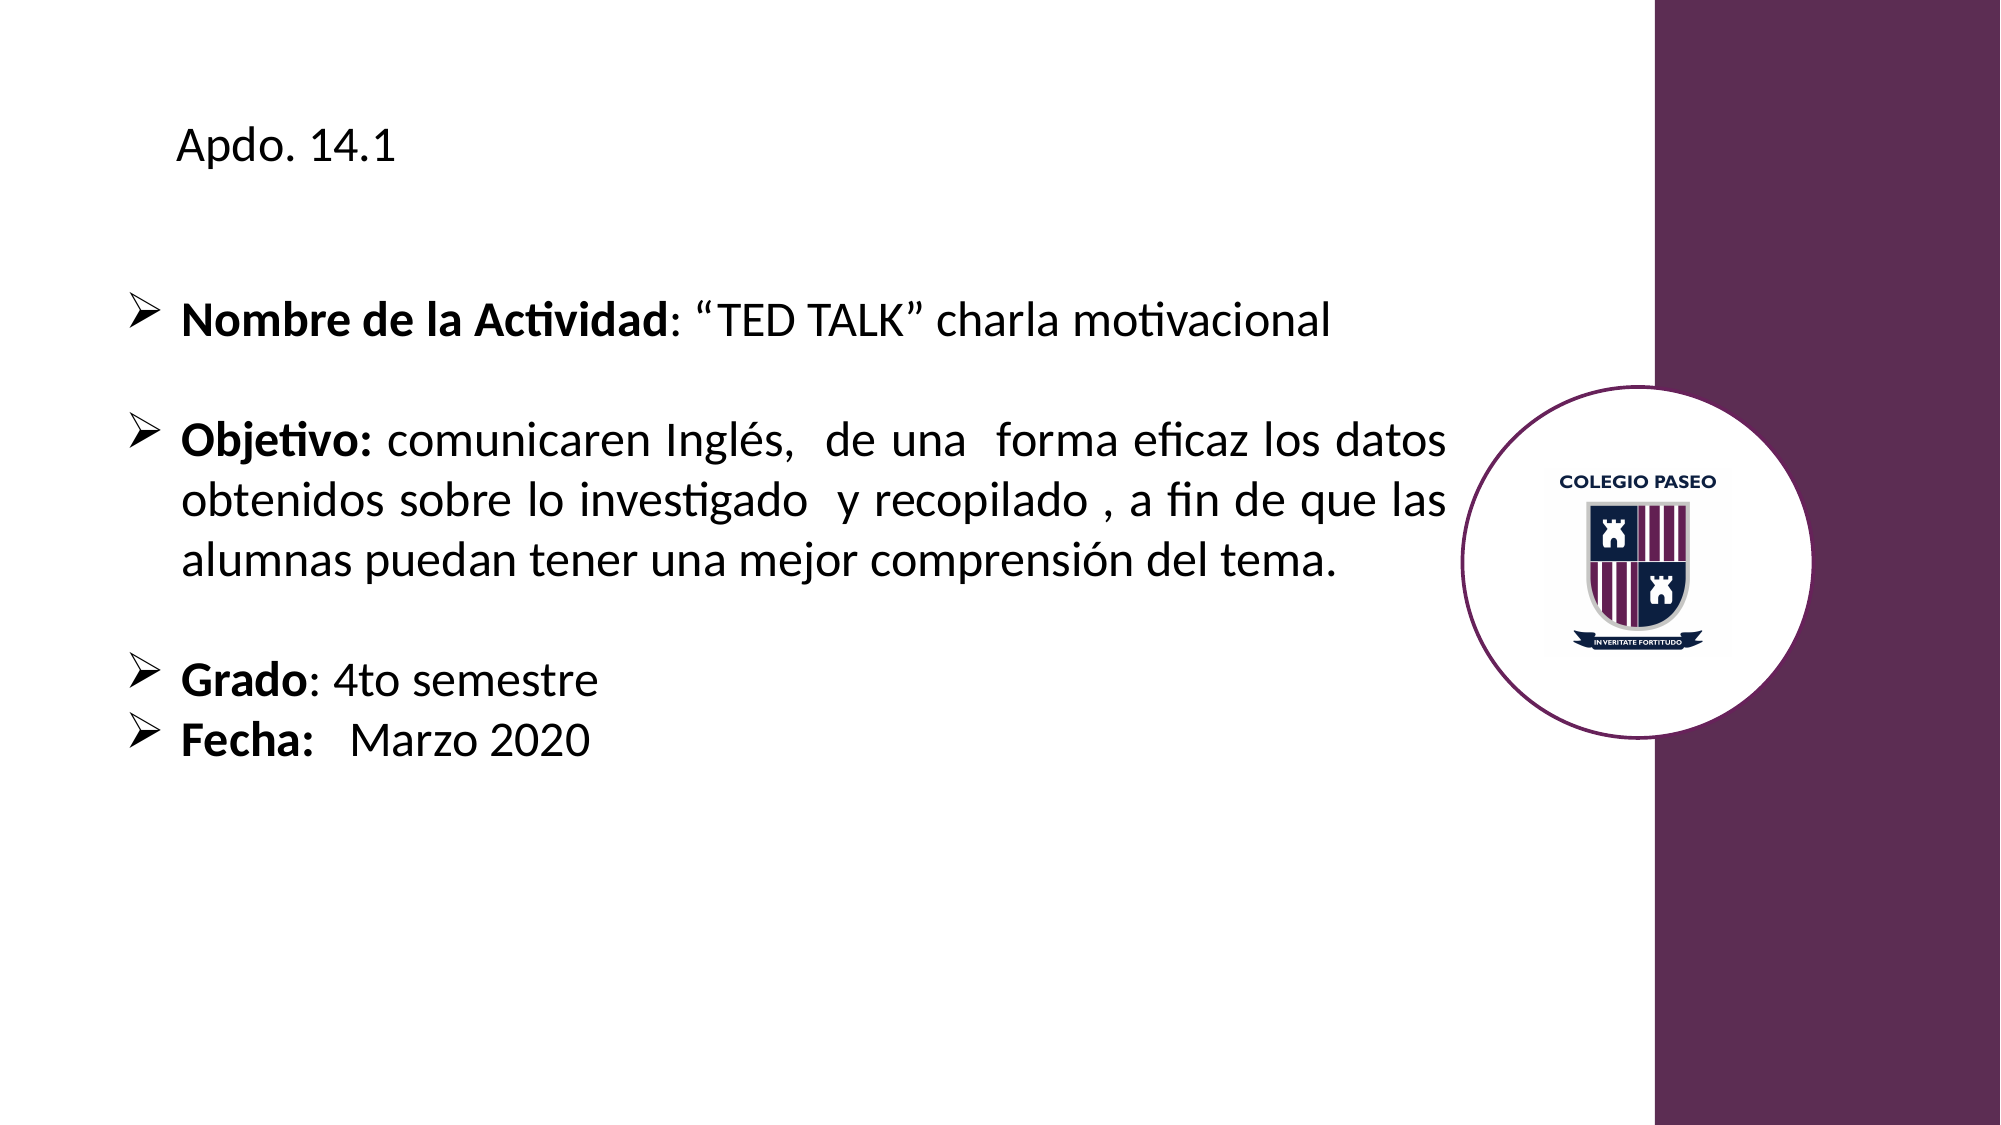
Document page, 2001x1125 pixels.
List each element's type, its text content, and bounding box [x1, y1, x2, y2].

text_box [1654, 0, 2000, 1125]
text_box Apdo. 14.1 [161, 103, 498, 179]
text_box Nombre de la Actividad: “TED TALK” charla motivacional Objetivo: comunicaren Inglés, de una forma eficaz los datos obtenidos sobre lo investigado y recopilado , a fin de que las alumnas puedan tener una mejor comprensión del tema. Grado: 4to semestre Fecha: Marzo 2020 [110, 279, 1463, 774]
picture [1544, 468, 1732, 657]
text_box [1463, 385, 1815, 739]
